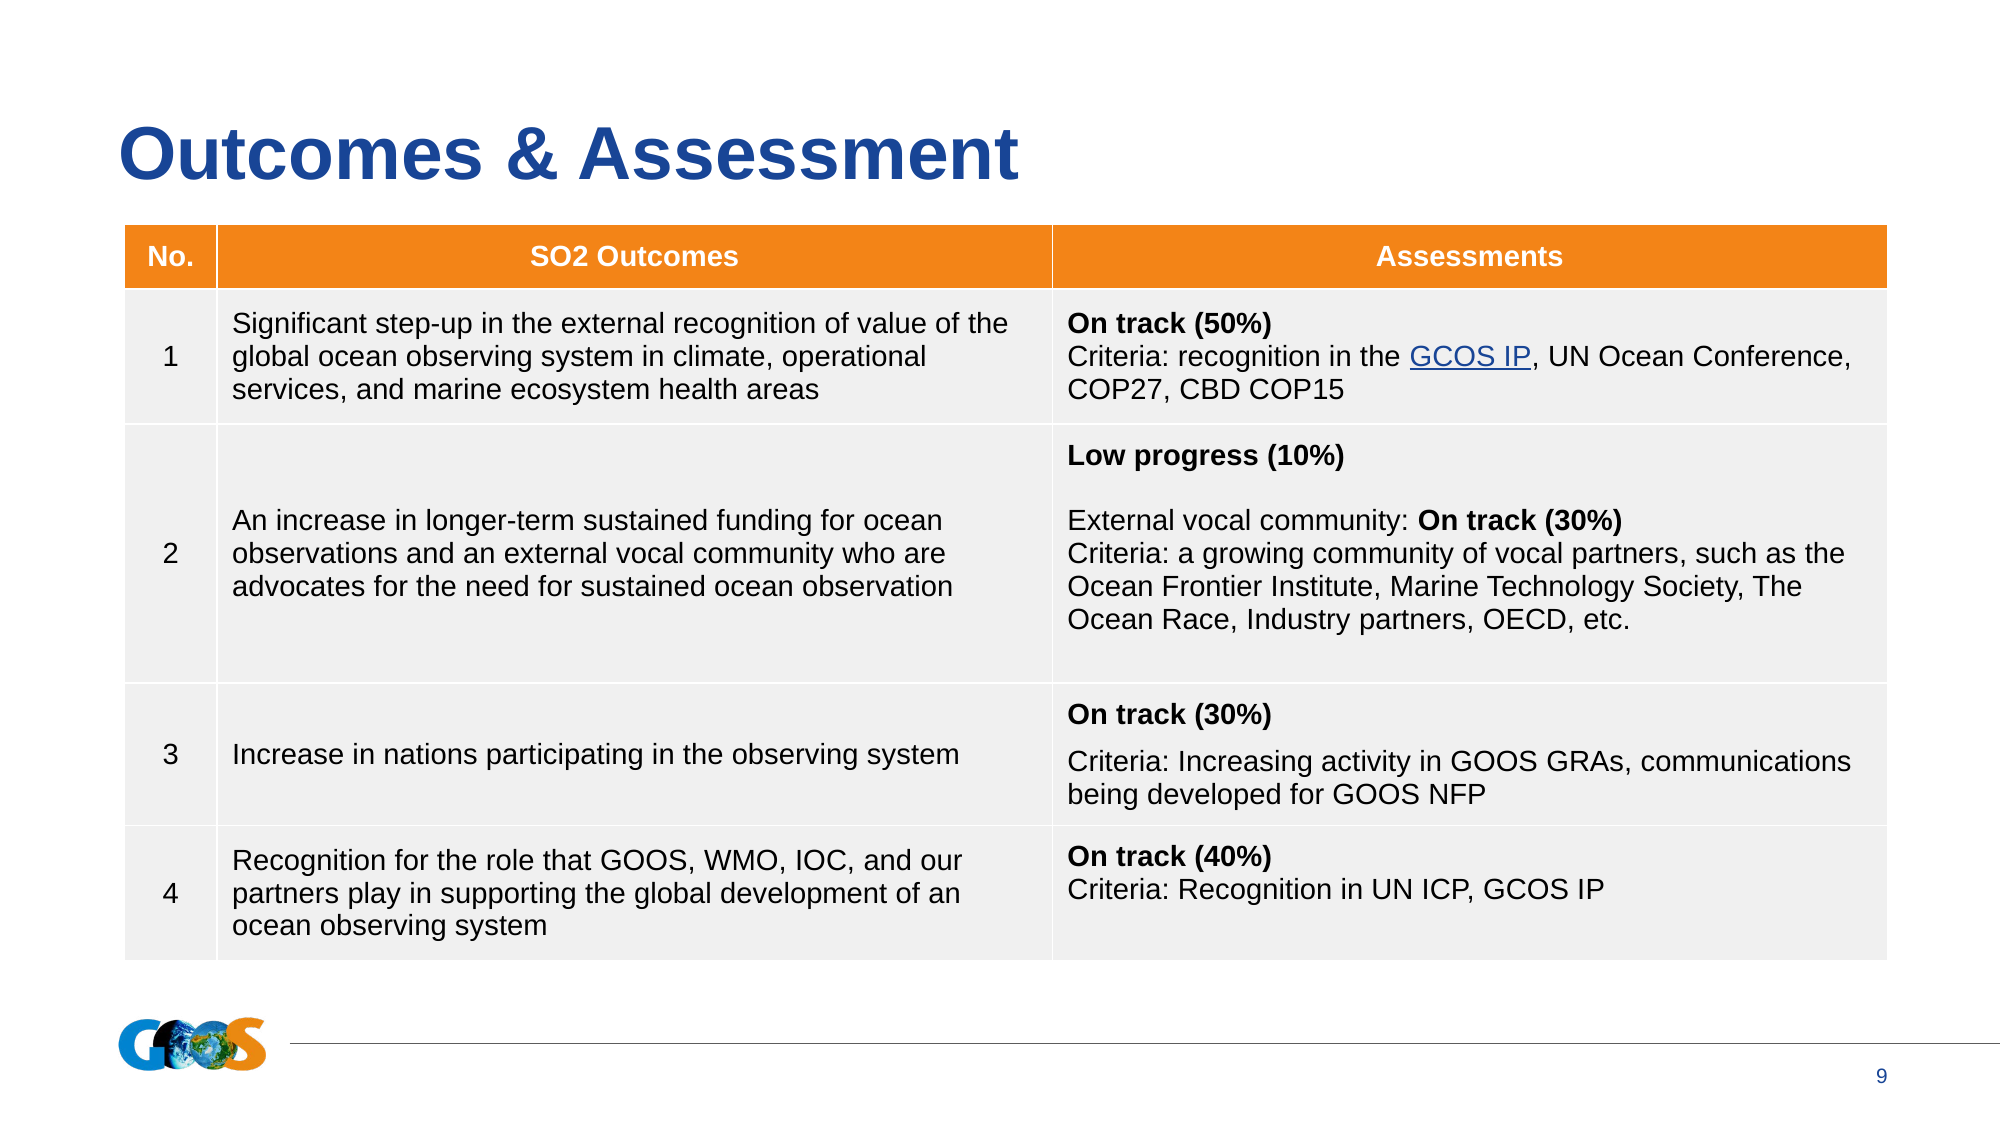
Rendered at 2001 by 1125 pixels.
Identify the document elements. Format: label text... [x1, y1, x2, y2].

title Outcomes & Assessment [118, 118, 1882, 213]
table_cell An increase in longer-term sustained funding for ocean observations and an external vocal community who are advocates for the need for sustained ocean observation [218, 425, 1052, 682]
table_header SO2 Outcomes [218, 225, 1052, 288]
table_cell Increase in nations participating in the observing system [218, 684, 1052, 825]
table_cell On track (50%) Criteria: recognition in the GCOS IP, UN Ocean Conference, COP27, CBD COP15 [1053, 290, 1887, 423]
slide_number ‹#› [1845, 1065, 1888, 1097]
table_cell 3 [125, 684, 216, 825]
table_cell Low progress (10%) External vocal community: On track (30%) Criteria: a growing community of vocal partners, such as the Ocean Frontier Institute, Marine Technology Society, The Ocean Race, Industry partners, OECD, etc. [1053, 425, 1887, 682]
table_cell Significant step-up in the external recognition of value of the global ocean observing system in climate, operational services, and marine ecosystem health areas [218, 290, 1052, 423]
table_cell Recognition for the role that GOOS, WMO, IOC, and our partners play in supporting the global development of an ocean observing system [218, 826, 1052, 960]
table_header Assessments [1053, 225, 1887, 288]
table_cell On track (30%) Criteria: Increasing activity in GOOS GRAs, communications being developed for GOOS NFP [1053, 684, 1887, 825]
table_cell 2 [125, 425, 216, 682]
table_cell 1 [125, 290, 216, 423]
table_header No. [125, 225, 216, 288]
table_cell On track (40%) Criteria: Recognition in UN ICP, GCOS IP [1053, 826, 1887, 960]
table_cell 4 [125, 826, 216, 960]
picture [118, 1016, 266, 1071]
